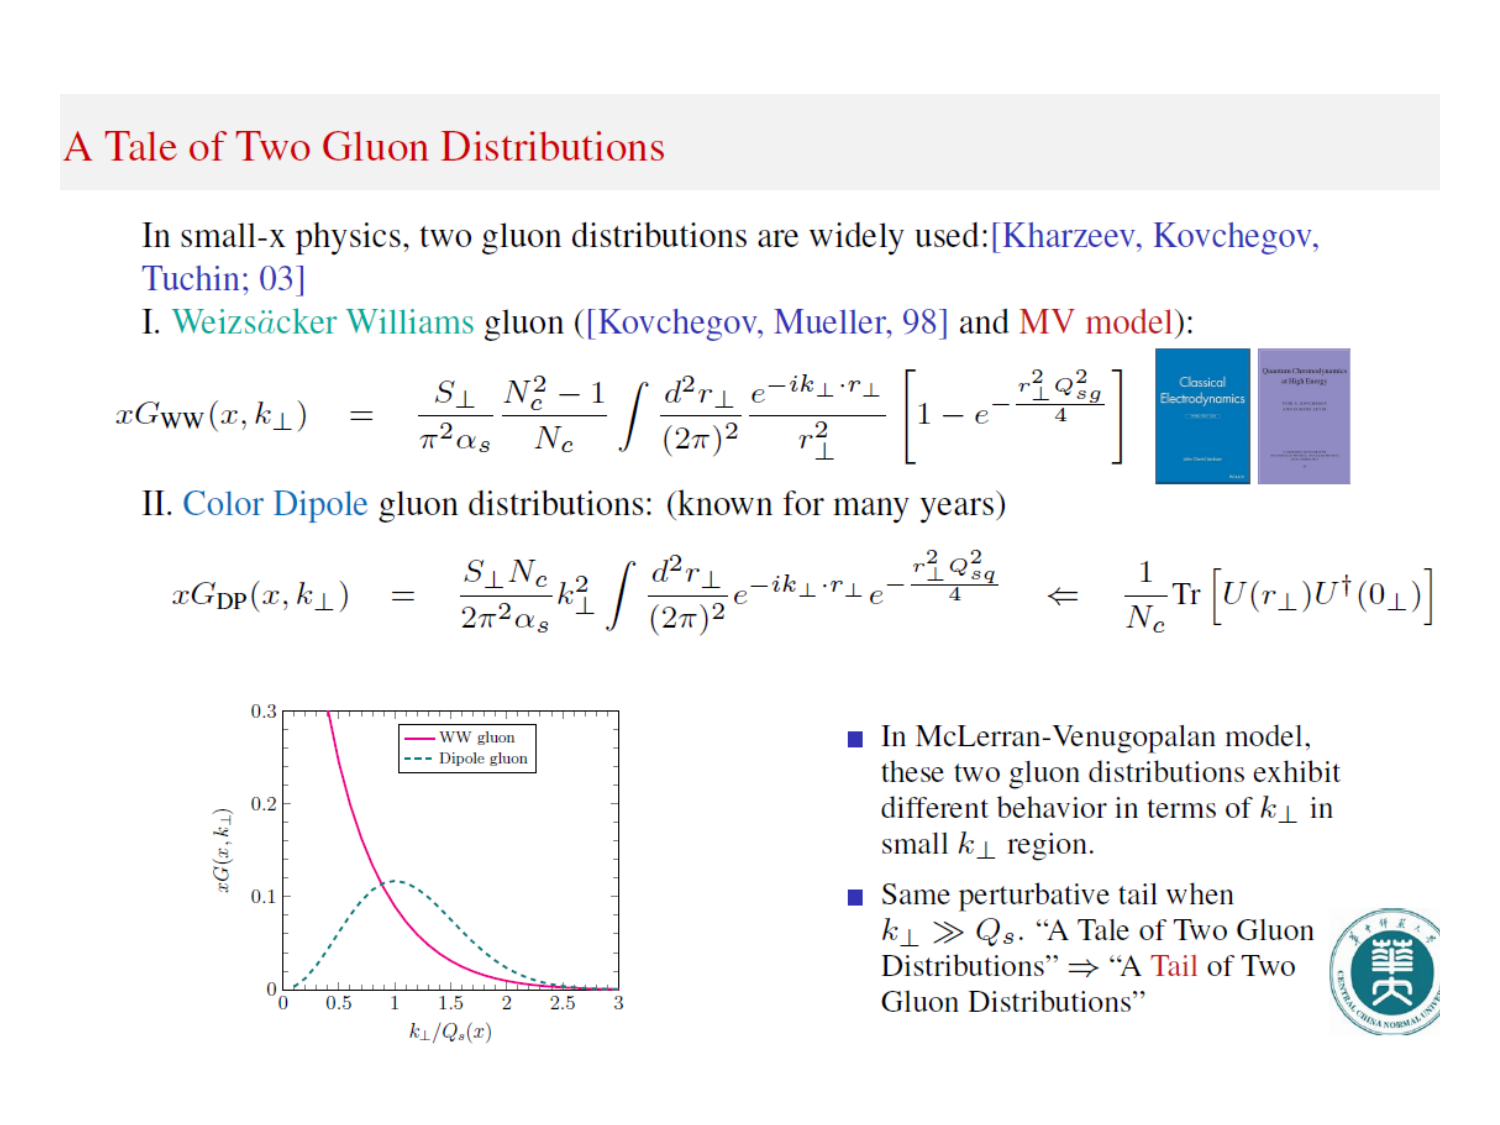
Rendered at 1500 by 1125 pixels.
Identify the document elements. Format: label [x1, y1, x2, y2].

picture [60, 94, 1440, 1048]
